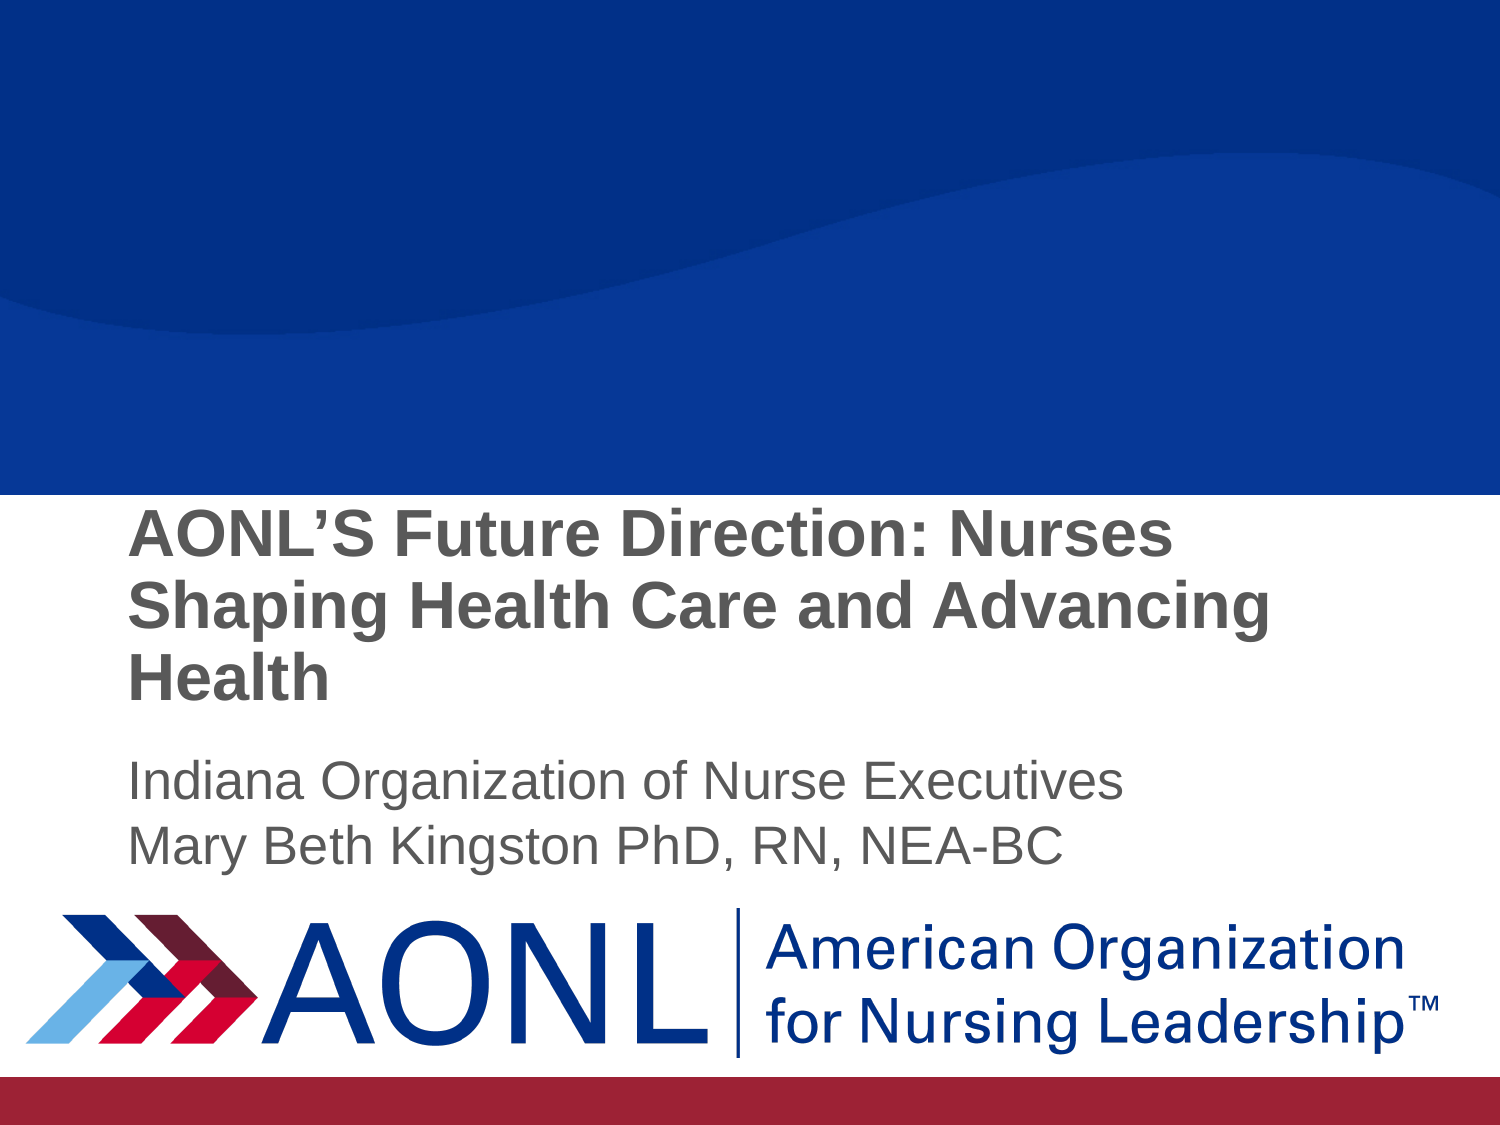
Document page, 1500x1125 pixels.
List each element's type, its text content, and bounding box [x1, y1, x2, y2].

picture [25, 908, 1438, 1058]
subtitle Indiana Organization of Nurse Executives Mary Beth Kingston PhD, RN, NEA-BC [112, 737, 1500, 999]
title AONL’S Future Direction: Nurses Shaping Health Care and Advancing Health [112, 497, 1453, 723]
picture [0, 0, 1500, 495]
